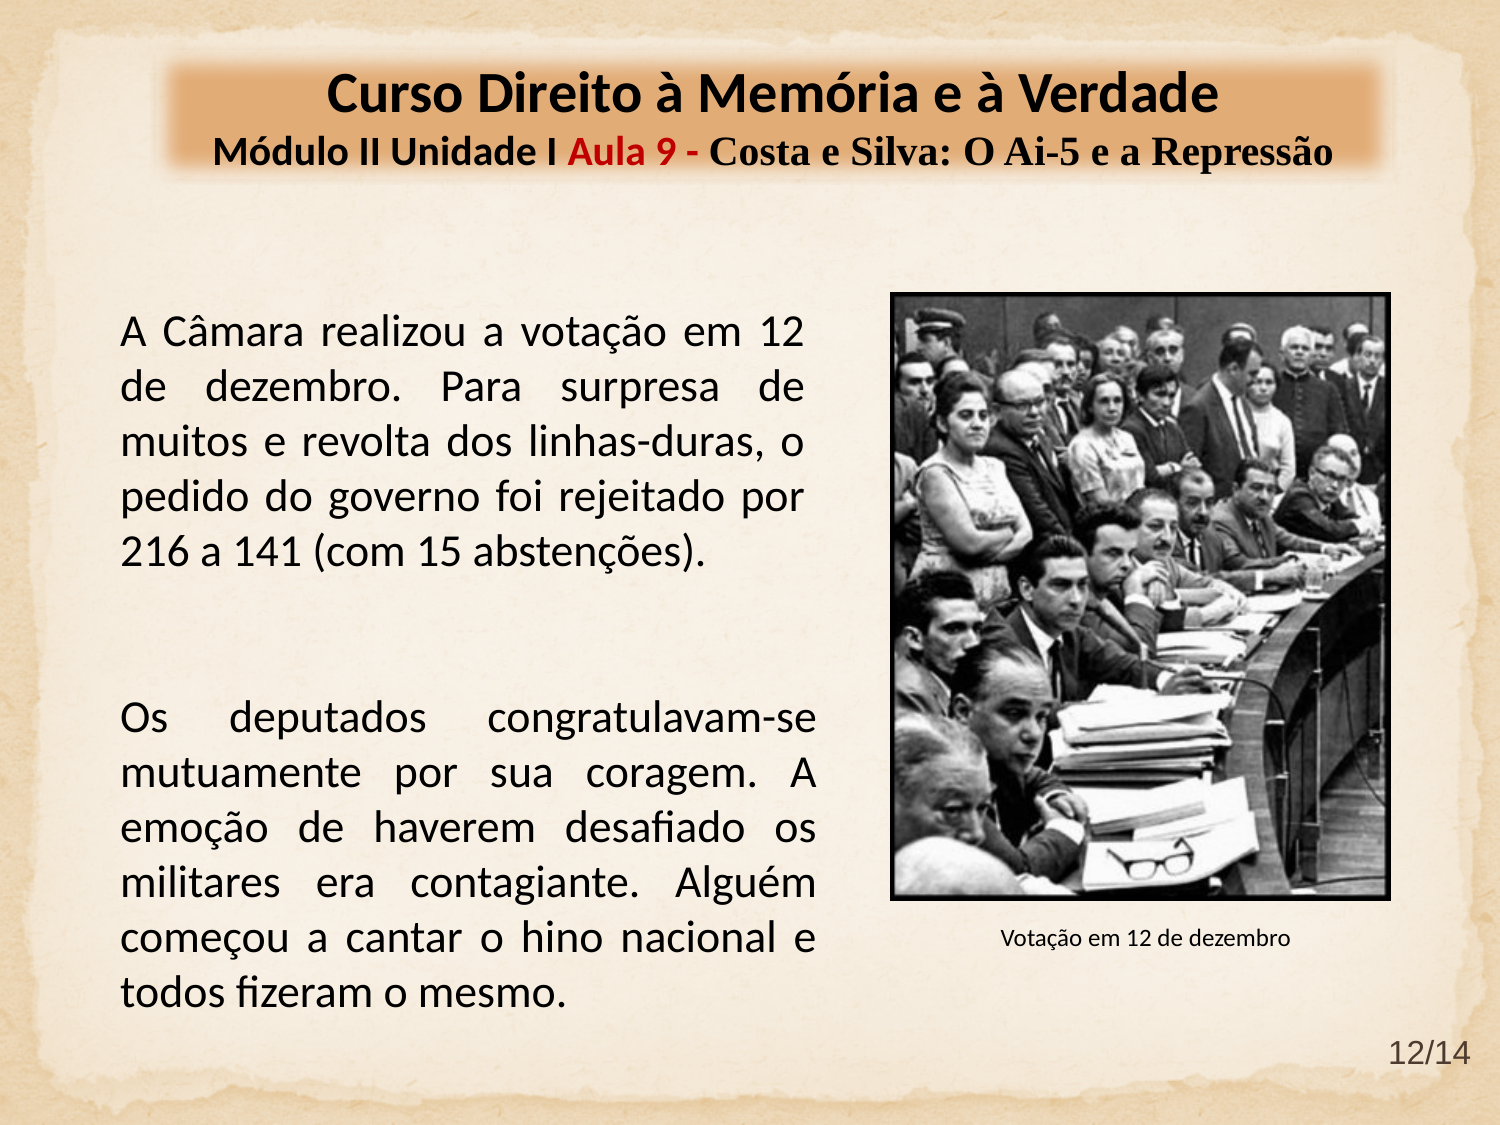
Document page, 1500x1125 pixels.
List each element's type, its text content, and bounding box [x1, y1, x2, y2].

text_box A Câmara realizou a votação em 12 de dezembro. Para surpresa de muitos e revolta dos linhas-duras, o pedido do governo foi rejeitado por 216 a 141 (com 15 abstenções). [102, 290, 823, 586]
picture [890, 292, 1391, 901]
text_box Curso Direito à Memória e à Verdade Módulo II Unidade I Aula 9 - Costa e Silva: O Ai-5 e a Repressão [182, 78, 1366, 153]
text_box Votação em 12 de dezembro [985, 914, 1307, 959]
text_box Os deputados congratulavam-se mutuamente por sua coragem. A emoção de haverem desafiado os militares era contagiante. Alguém começou a cantar o hino nacional e todos fizeram o mesmo. [105, 679, 832, 1025]
slide_number 12/14 [1379, 1014, 1480, 1089]
